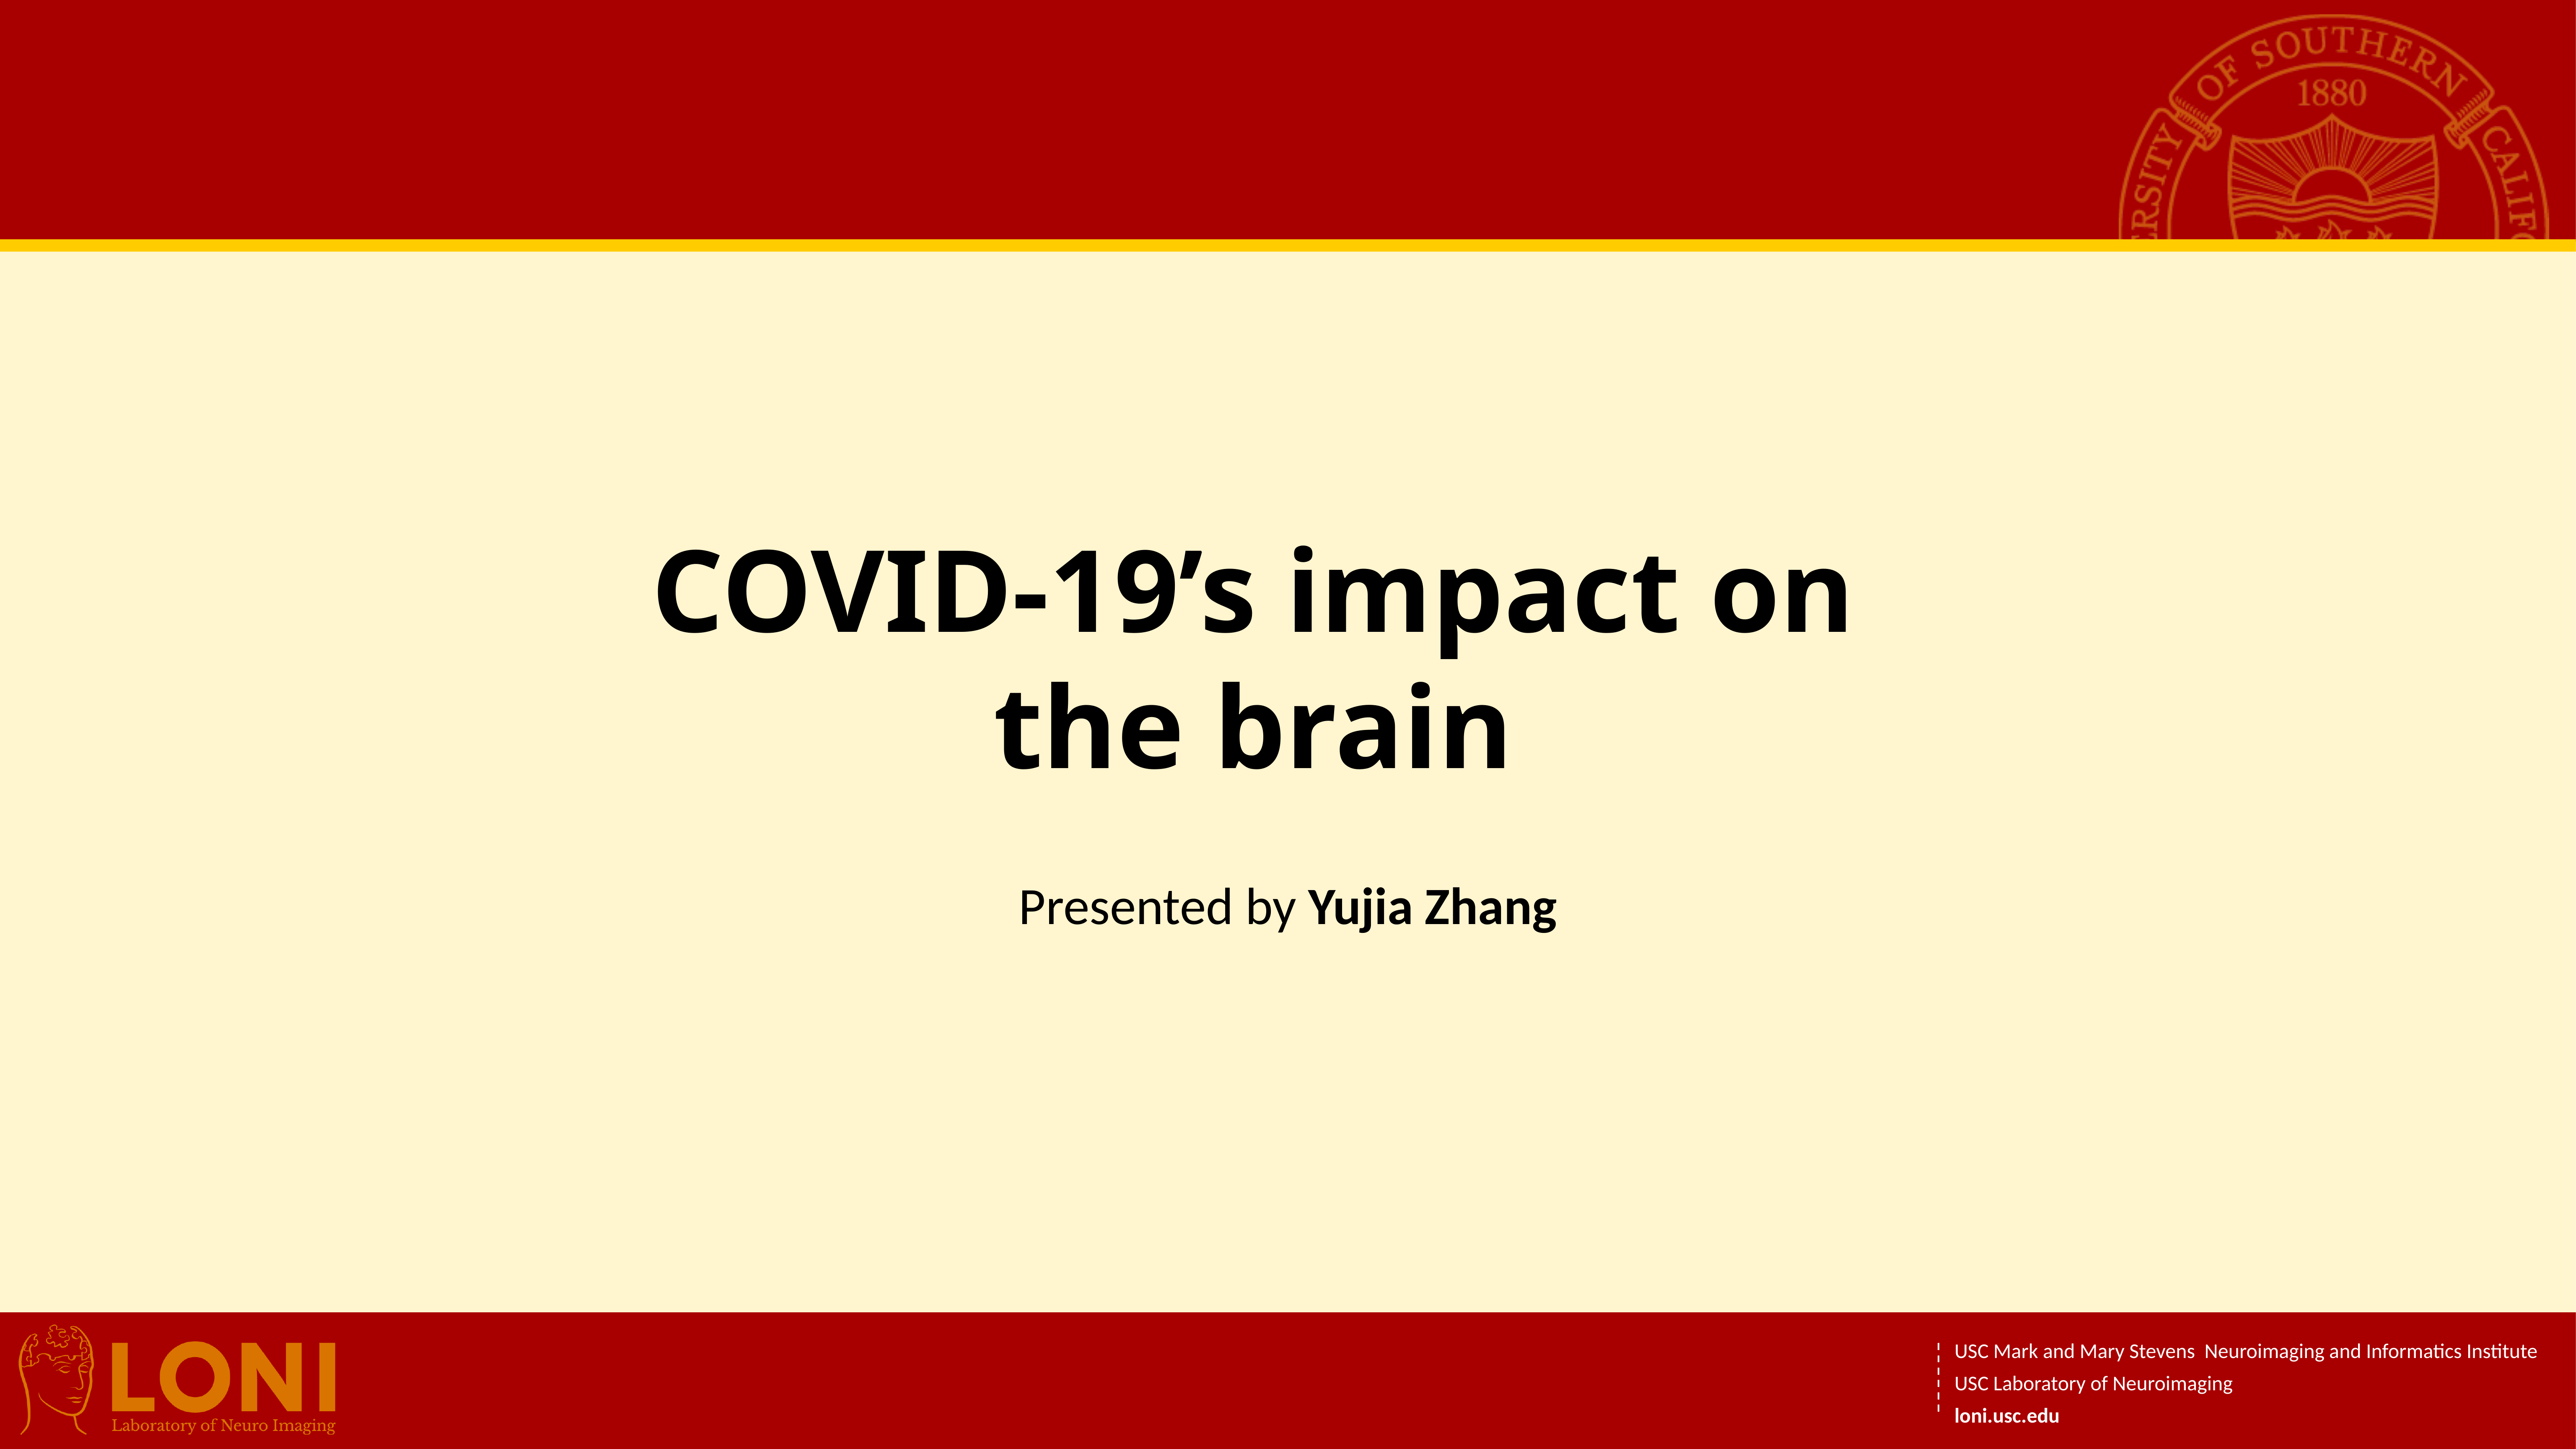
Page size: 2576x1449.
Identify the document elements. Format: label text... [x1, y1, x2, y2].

text_box COVID-19’s impact on the brain [558, 515, 1949, 794]
text_box USC Mark and Mary Stevens Neuroimaging and Informatics Institute USC Laboratory of Neuroimaging loni.usc.edu [1948, 1334, 2551, 1423]
text_box Presented by Yujia Zhang [542, 868, 2034, 938]
